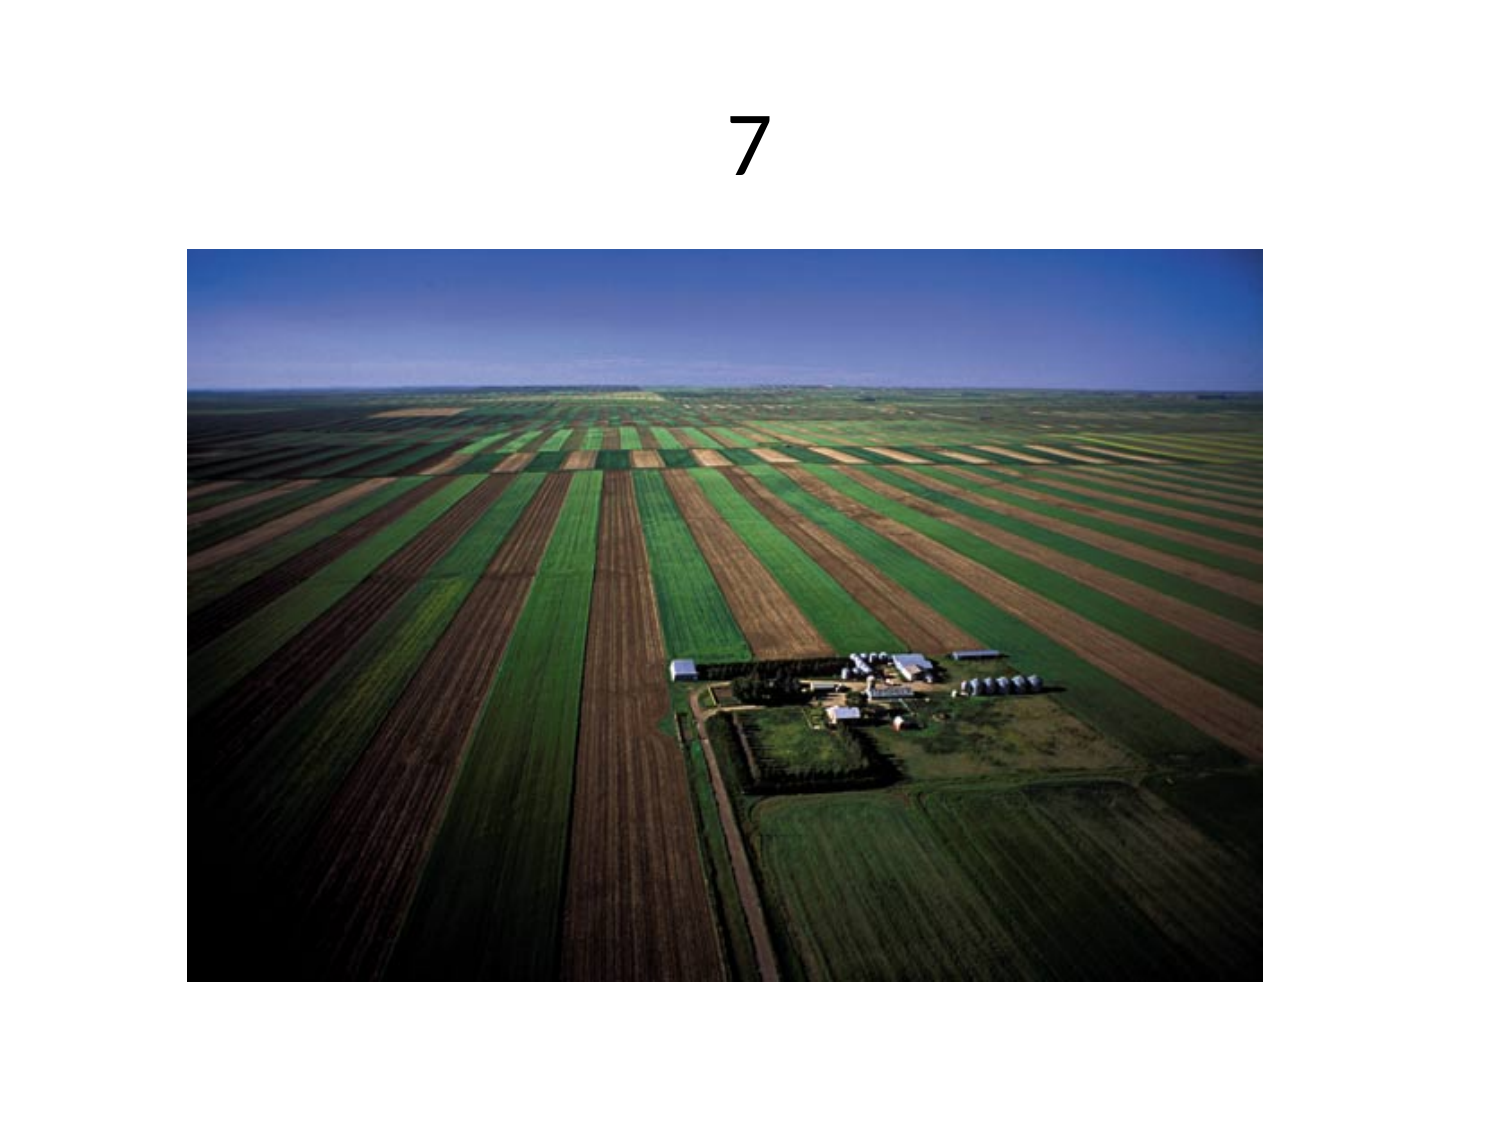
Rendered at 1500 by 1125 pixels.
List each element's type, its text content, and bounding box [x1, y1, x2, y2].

title 7 [74, 44, 1426, 233]
picture [187, 249, 1263, 983]
